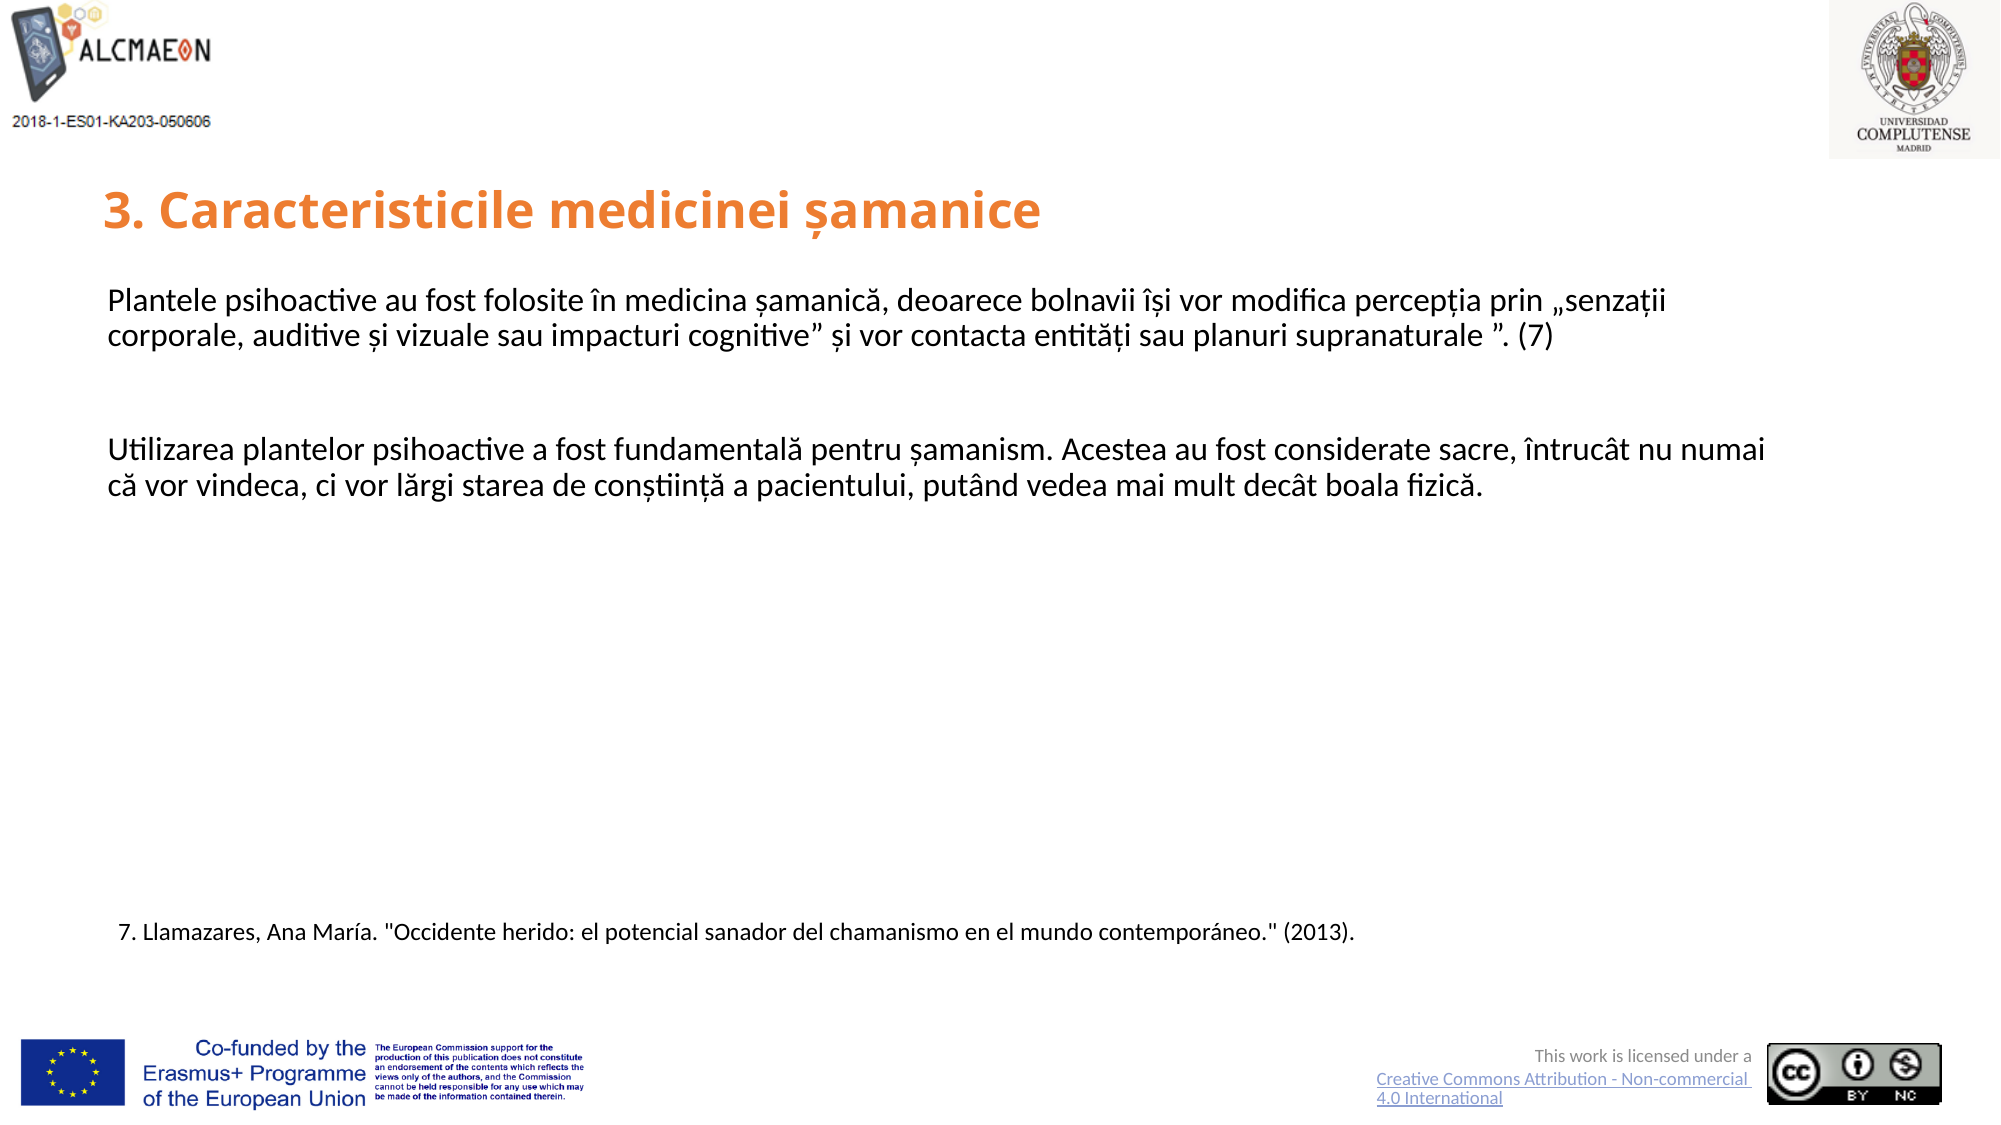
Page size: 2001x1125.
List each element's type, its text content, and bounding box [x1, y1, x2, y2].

list Plantele psihoactive au fost folosite în medicina șamanică, deoarece bolnavii își vor modifica percepția prin „senzații corporale, auditive și vizuale sau impacturi cognitive” și vor contacta entități sau planuri supranaturale ”. (7) Utilizarea plantelor psihoactive a fost fundamentală pentru șamanism. Acestea au fost considerate sacre, întrucât nu numai că vor vindeca, ci vor lărgi starea de conștiință a pacientului, putând vedea mai mult decât boala fizică. [92, 274, 1818, 989]
picture [16, 1033, 591, 1111]
picture [0, 0, 222, 140]
title 3. Caracteristicile medicinei șamanice [88, 124, 1814, 300]
picture [1767, 1043, 1942, 1105]
text_box 7. Llamazares, Ana María. "Occidente herido: el potencial sanador del chamanismo en el mundo contemporáneo." (2013). [103, 908, 1902, 954]
picture [1829, 0, 2000, 159]
